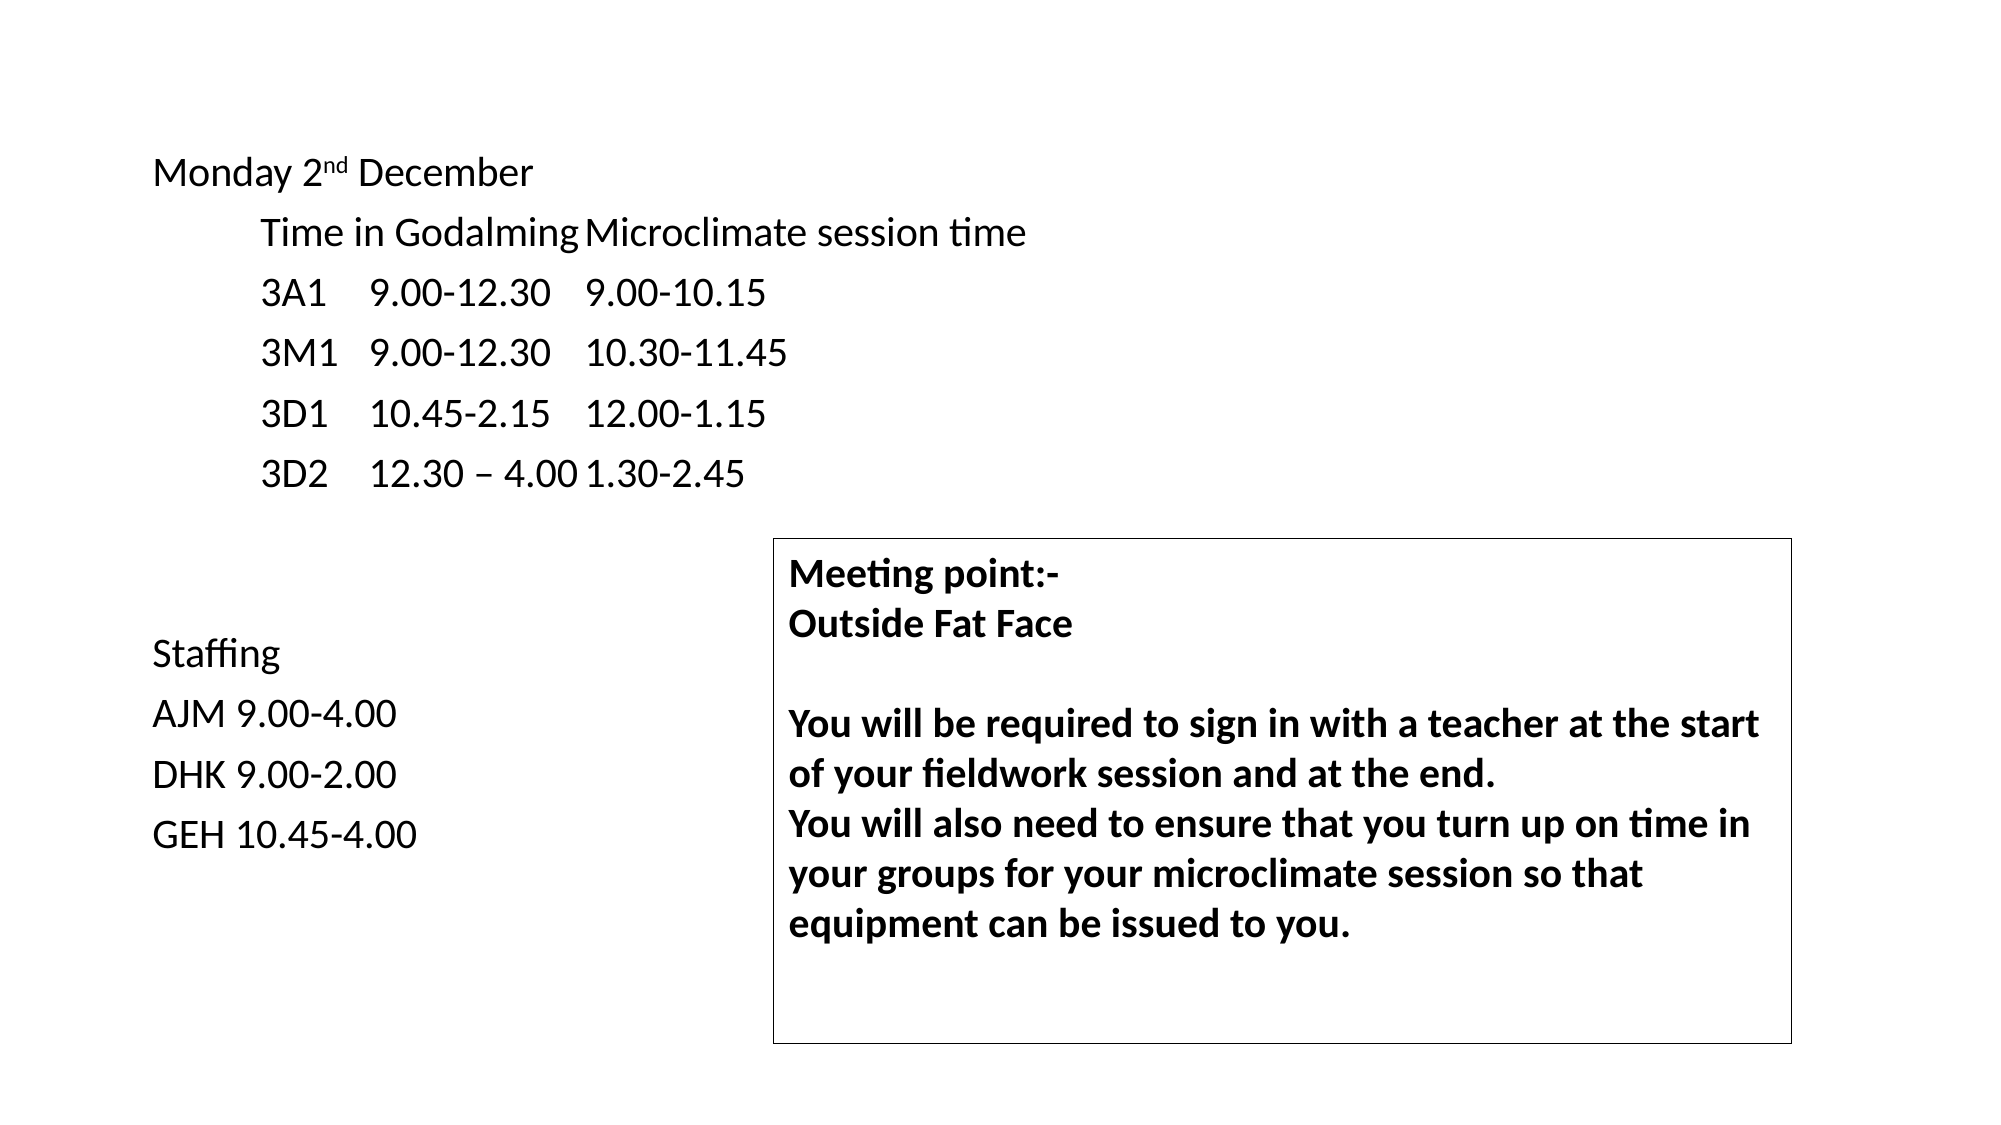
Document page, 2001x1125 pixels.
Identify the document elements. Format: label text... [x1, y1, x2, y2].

list Monday 2nd December Time in Godalming Microclimate session time 3A1 9.00-12.30 9.00-10.15 3M1 9.00-12.30 10.30-11.45 3D1 10.45-2.15 12.00-1.15 3D2 12.30 – 4.00 1.30-2.45 Staffing AJM 9.00-4.00 DHK 9.00-2.00 GEH 10.45-4.00 [137, 82, 1863, 995]
text_box Meeting point:- Outside Fat Face You will be required to sign in with a teacher at the start of your fieldwork session and at the end. You will also need to ensure that you turn up on time in your groups for your microclimate session so that equipment can be issued to you. [773, 538, 1792, 1044]
